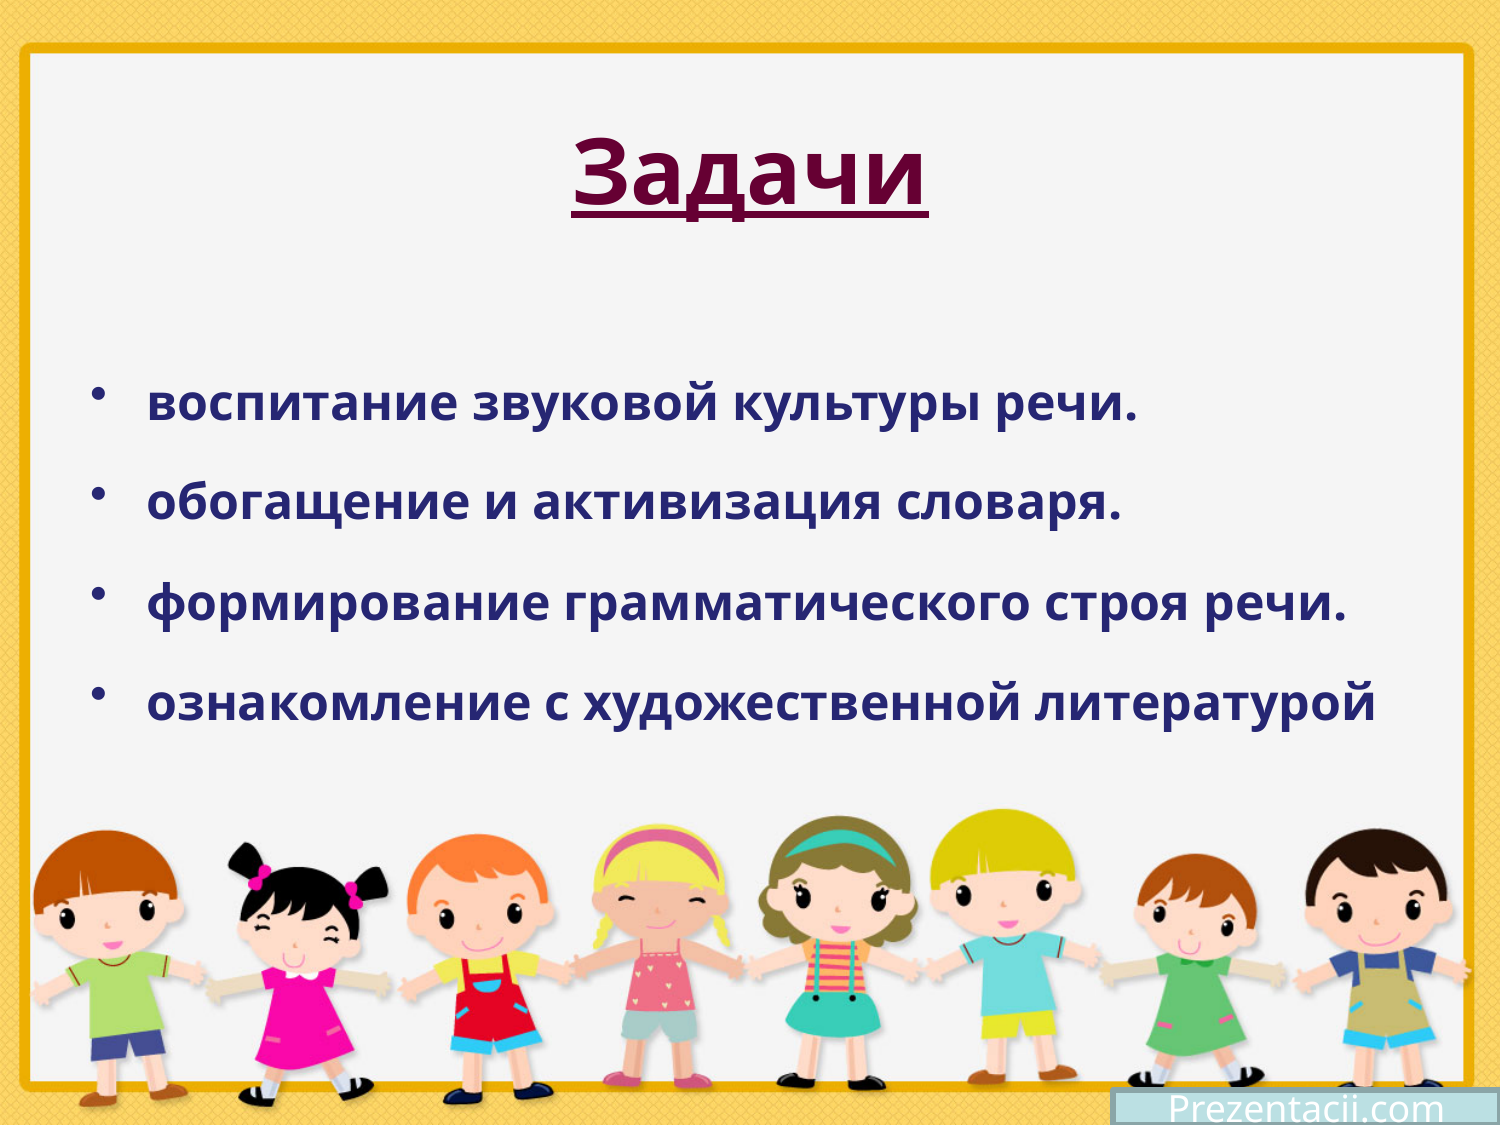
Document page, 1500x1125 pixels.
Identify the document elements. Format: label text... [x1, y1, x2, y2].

list воспитание звуковой культуры речи. обогащение и активизация словаря. формирование грамматического строя речи. ознакомление с художественной литературой [74, 262, 1426, 1006]
text_box Prezentacii.com [1110, 1087, 1500, 1125]
title Задачи [74, 44, 1426, 262]
picture [0, 0, 1500, 1125]
